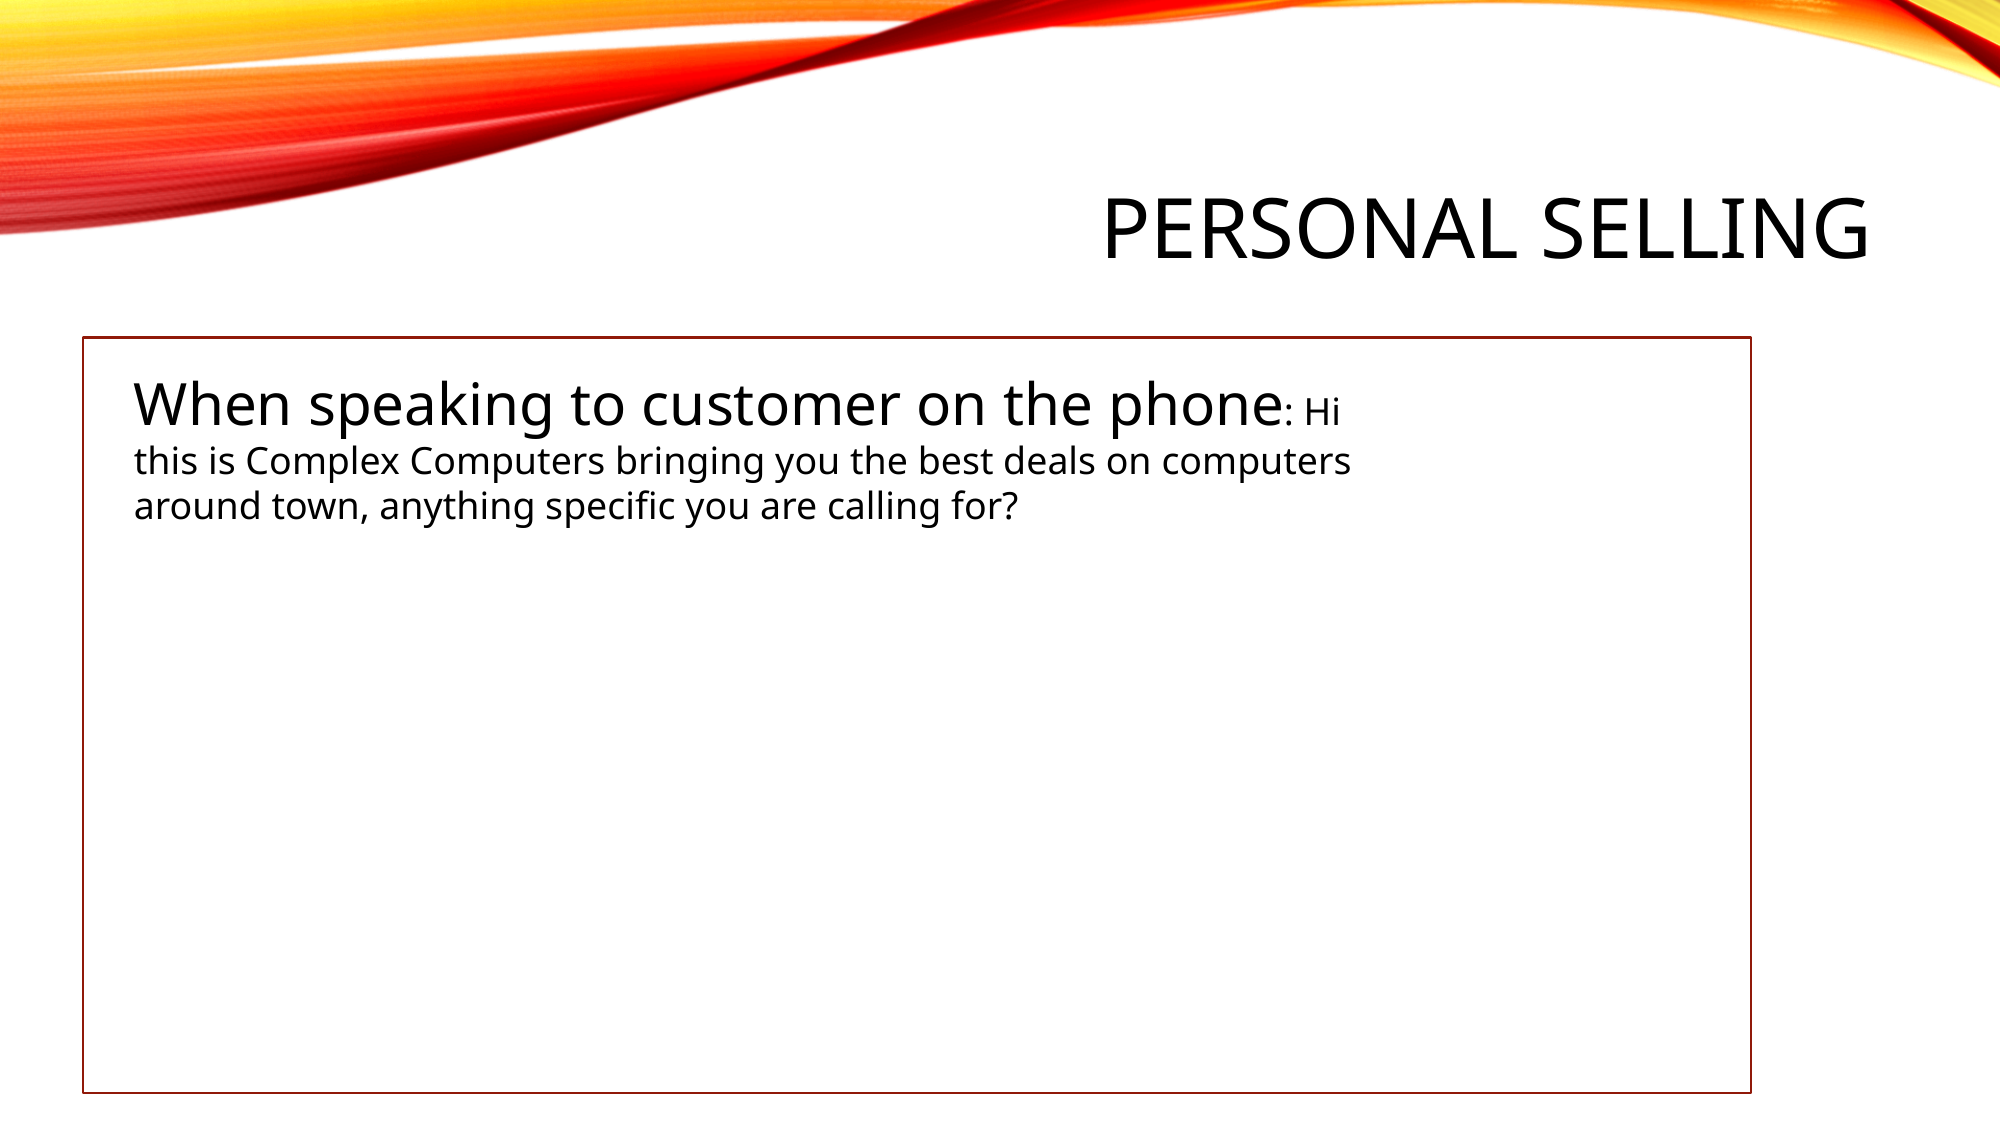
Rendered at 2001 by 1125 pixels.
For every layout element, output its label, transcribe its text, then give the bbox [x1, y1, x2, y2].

title PERSONAL SELLING [474, 125, 1888, 338]
text_box [82, 336, 1752, 1094]
picture [0, 0, 2000, 237]
text_box When speaking to customer on the phone: Hi this is Complex Computers bringing you the best deals on computers around town, anything specific you are calling for? [119, 360, 1419, 535]
